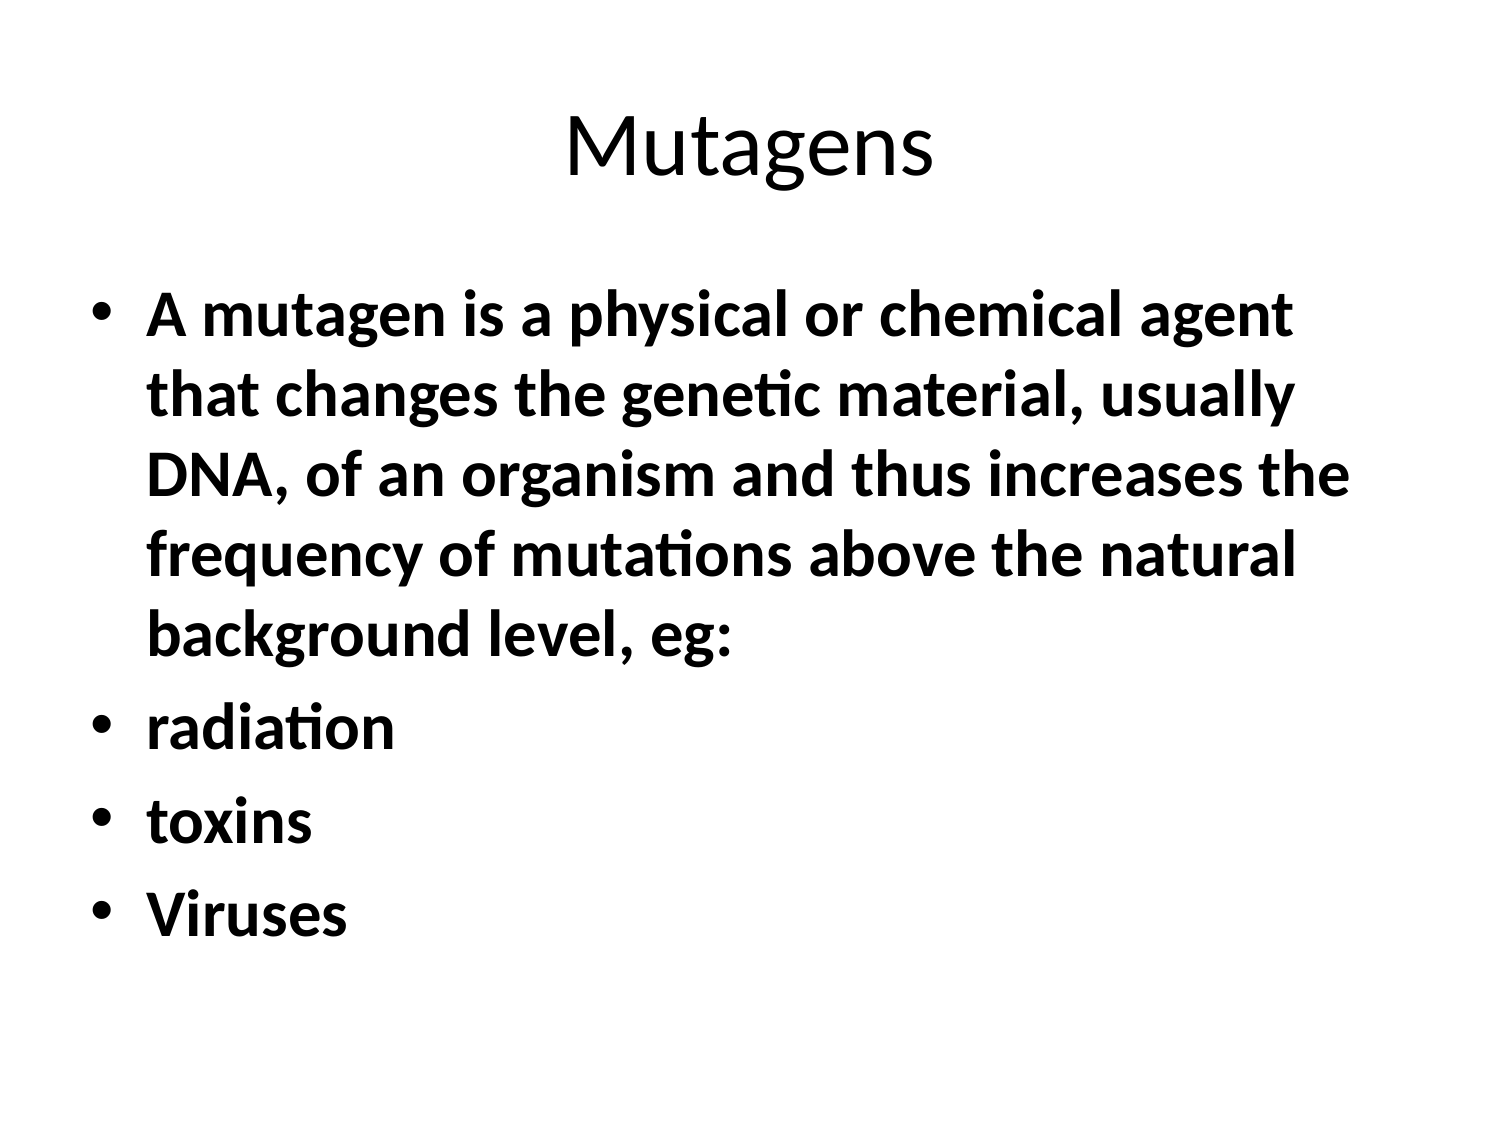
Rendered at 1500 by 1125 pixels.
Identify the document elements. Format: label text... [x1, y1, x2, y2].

title Mutagens [75, 45, 1425, 233]
list A mutagen is a physical or chemical agent that changes the genetic material, usually DNA, of an organism and thus increases the frequency of mutations above the natural background level, eg: radiation toxins Viruses [75, 262, 1425, 1005]
